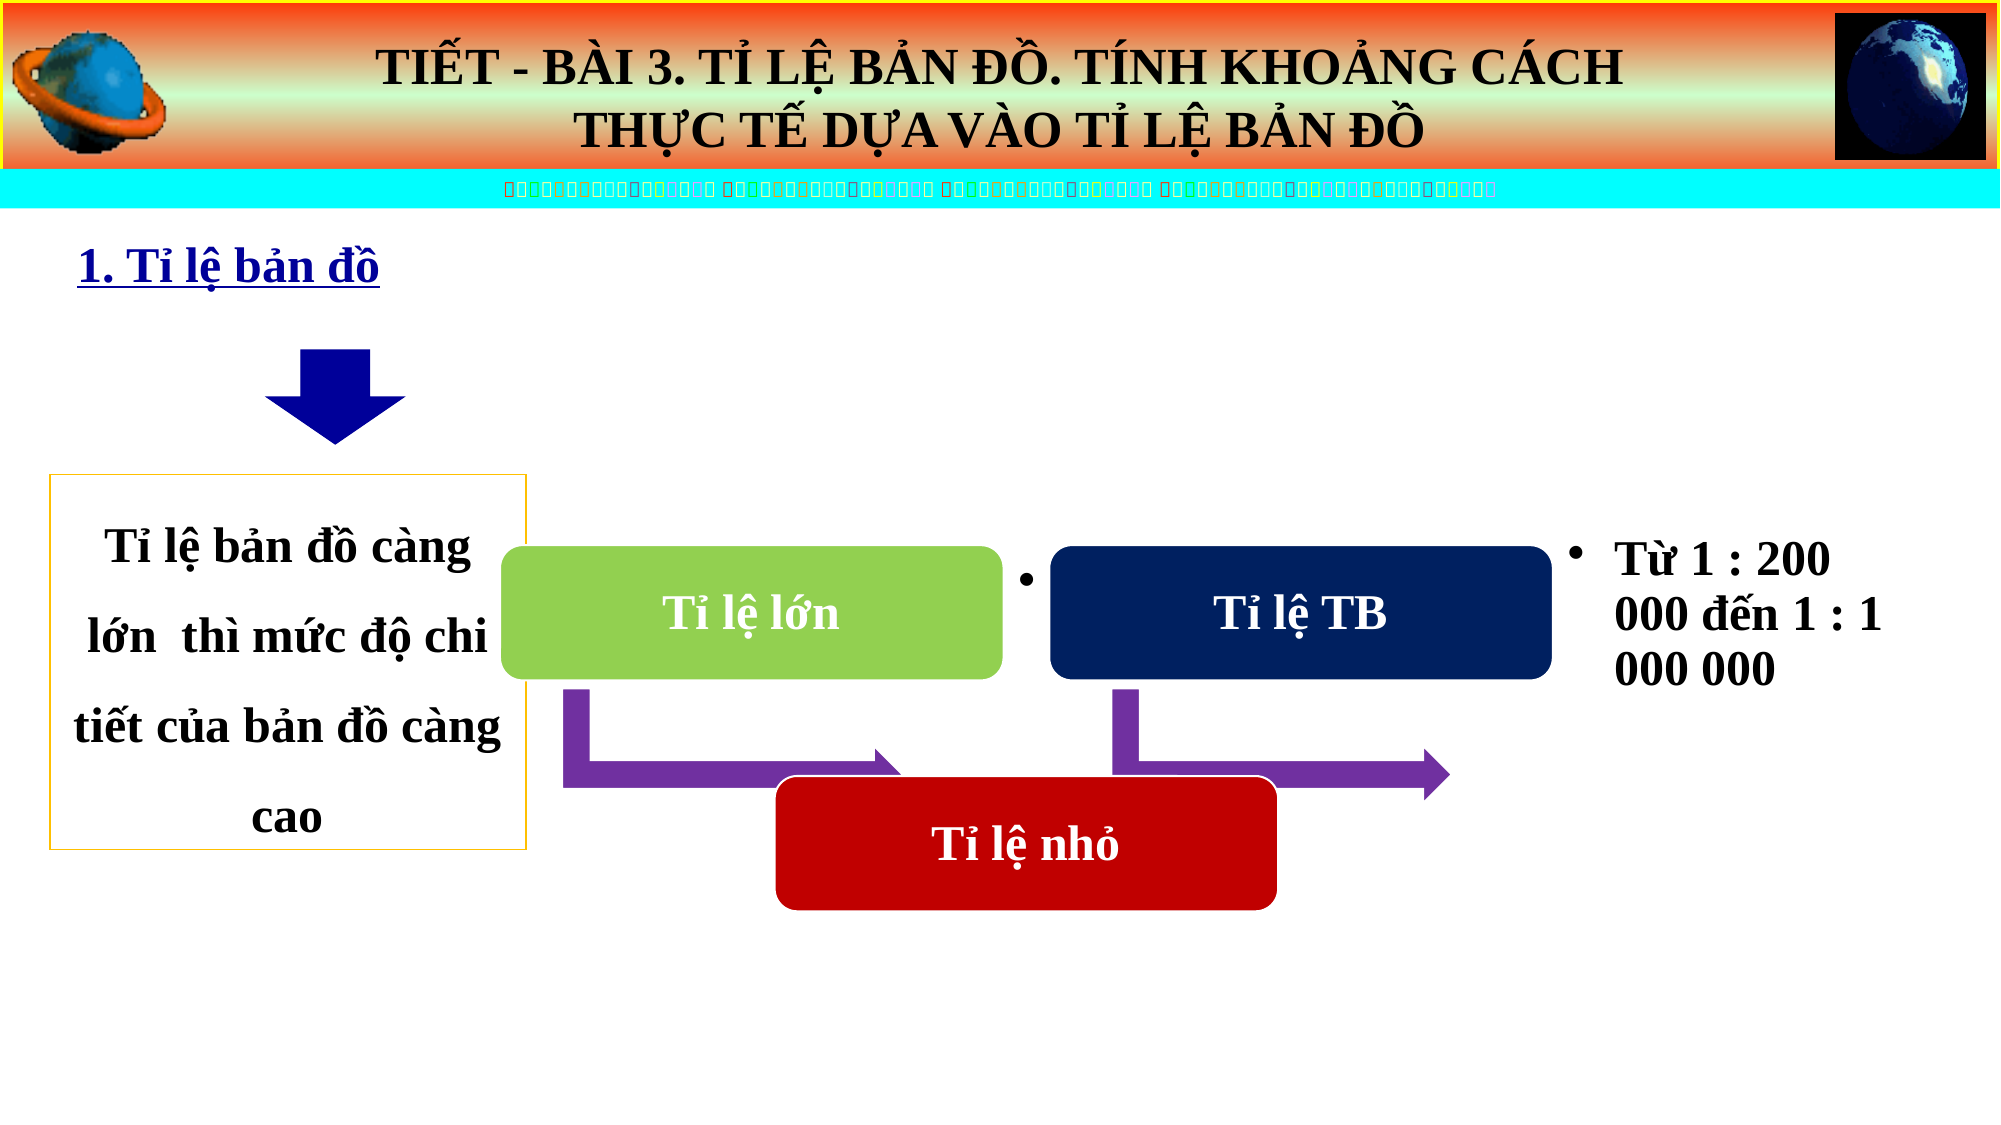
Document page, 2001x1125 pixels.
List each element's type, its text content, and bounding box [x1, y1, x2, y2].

text_box TIẾT - BÀI 3. TỈ LỆ BẢN ĐỒ. TÍNH KHOẢNG CÁCH THỰC TẾ DỰA VÀO TỈ LỆ BẢN ĐỒ [180, 0, 2000, 168]
text_box Tỉ lệ bản đồ càng lớn thì mức độ chi tiết của bản đồ càng cao [49, 474, 527, 850]
picture [1835, 13, 1986, 160]
text_box 1. Tỉ lệ bản đồ [49, 224, 634, 325]
text_box     [0, 168, 2000, 209]
picture [0, 0, 180, 193]
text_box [499, 537, 1936, 981]
text_box [264, 349, 406, 445]
